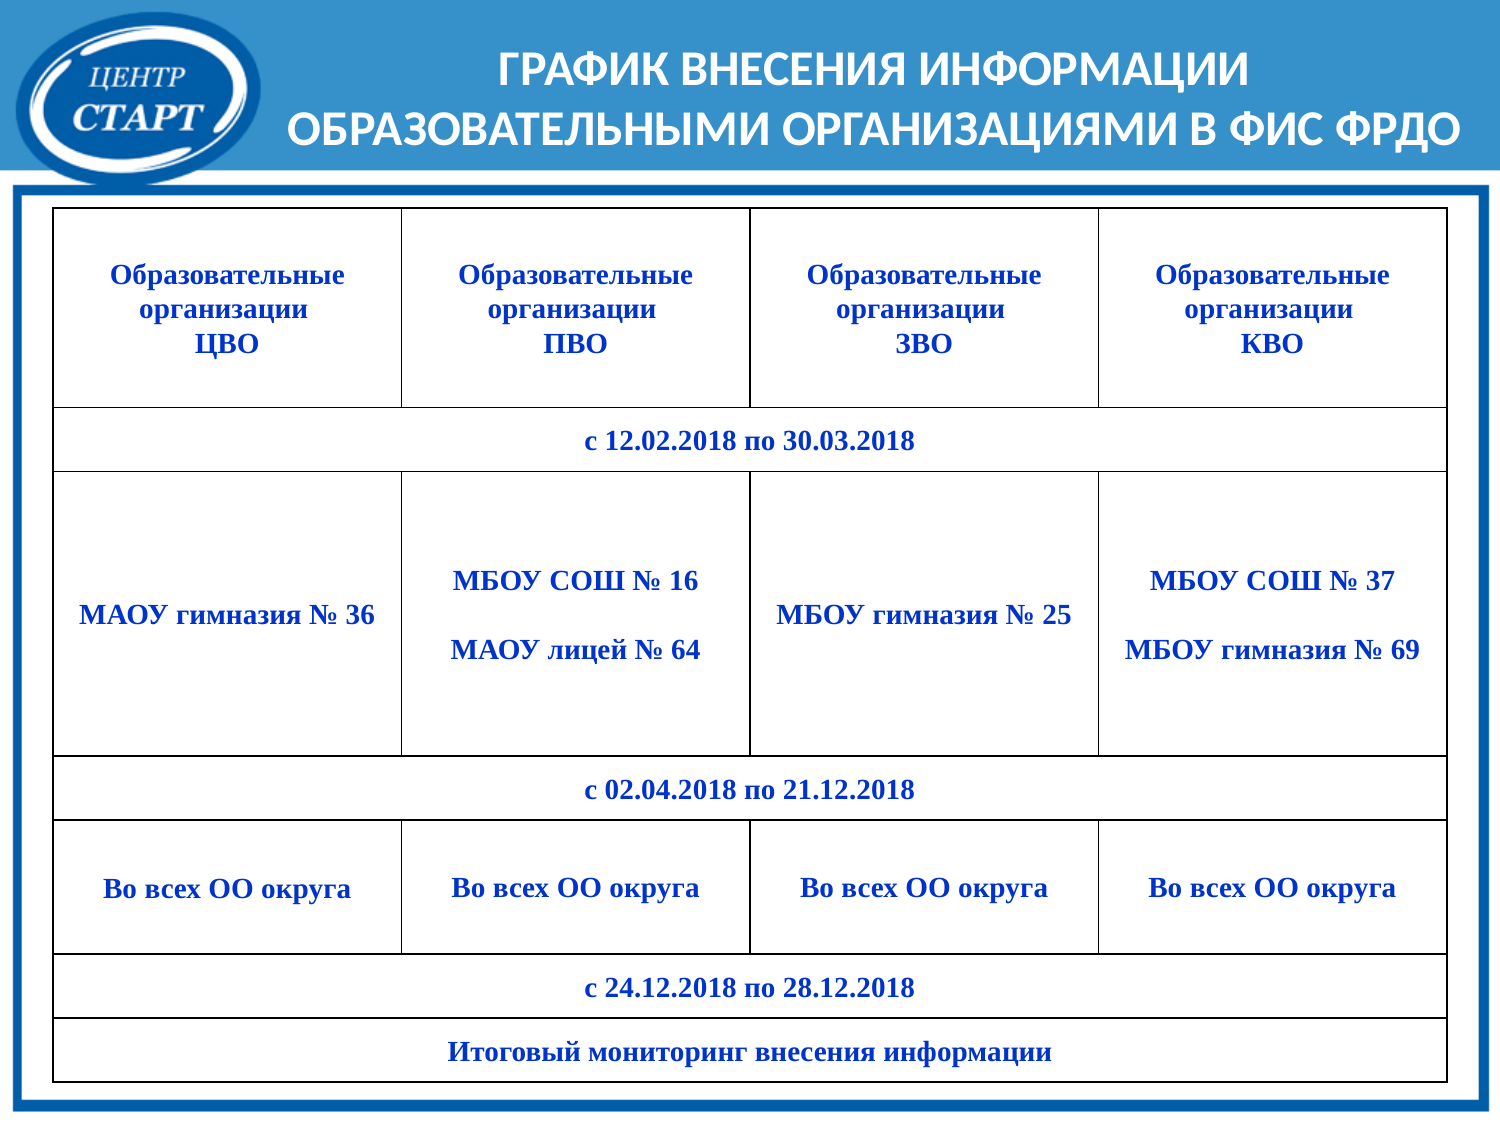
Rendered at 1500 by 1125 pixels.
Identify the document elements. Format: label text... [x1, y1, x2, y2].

picture [0, 0, 1500, 1125]
table_cell МБОУ СОШ № 16 МАОУ лицей № 64 [402, 472, 749, 755]
text_box ГРАФИК ВНЕСЕНИЯ ИНФОРМАЦИИ ОБРАЗОВАТЕЛЬНЫМИ ОРГАНИЗАЦИЯМИ В ФИС ФРДО [253, 28, 1496, 164]
table_cell МАОУ гимназия № 36 [54, 472, 401, 755]
table_cell МБОУ гимназия № 25 [751, 472, 1098, 755]
table_cell МБОУ СОШ № 37 МБОУ гимназия № 69 [1099, 472, 1446, 755]
table_cell Итоговый мониторинг внесения информации [54, 1019, 1446, 1081]
table_cell с 02.04.2018 по 21.12.2018 [54, 757, 1446, 819]
table_cell с 24.12.2018 по 28.12.2018 [54, 955, 1446, 1017]
table_cell Во всех ОО округа [751, 821, 1098, 953]
table_cell Во всех ОО округа [1099, 821, 1446, 953]
table_header Образовательные организации КВО [1099, 209, 1446, 407]
table_header Образовательные организации ЦВО [54, 209, 401, 407]
table_cell Во всех ОО округа [402, 821, 749, 953]
table_header Образовательные организации ПВО [402, 209, 749, 407]
table_header Образовательные организации ЗВО [751, 209, 1098, 407]
table_cell с 12.02.2018 по 30.03.2018 [54, 408, 1446, 471]
table_cell Во всех ОО округа [54, 821, 401, 953]
